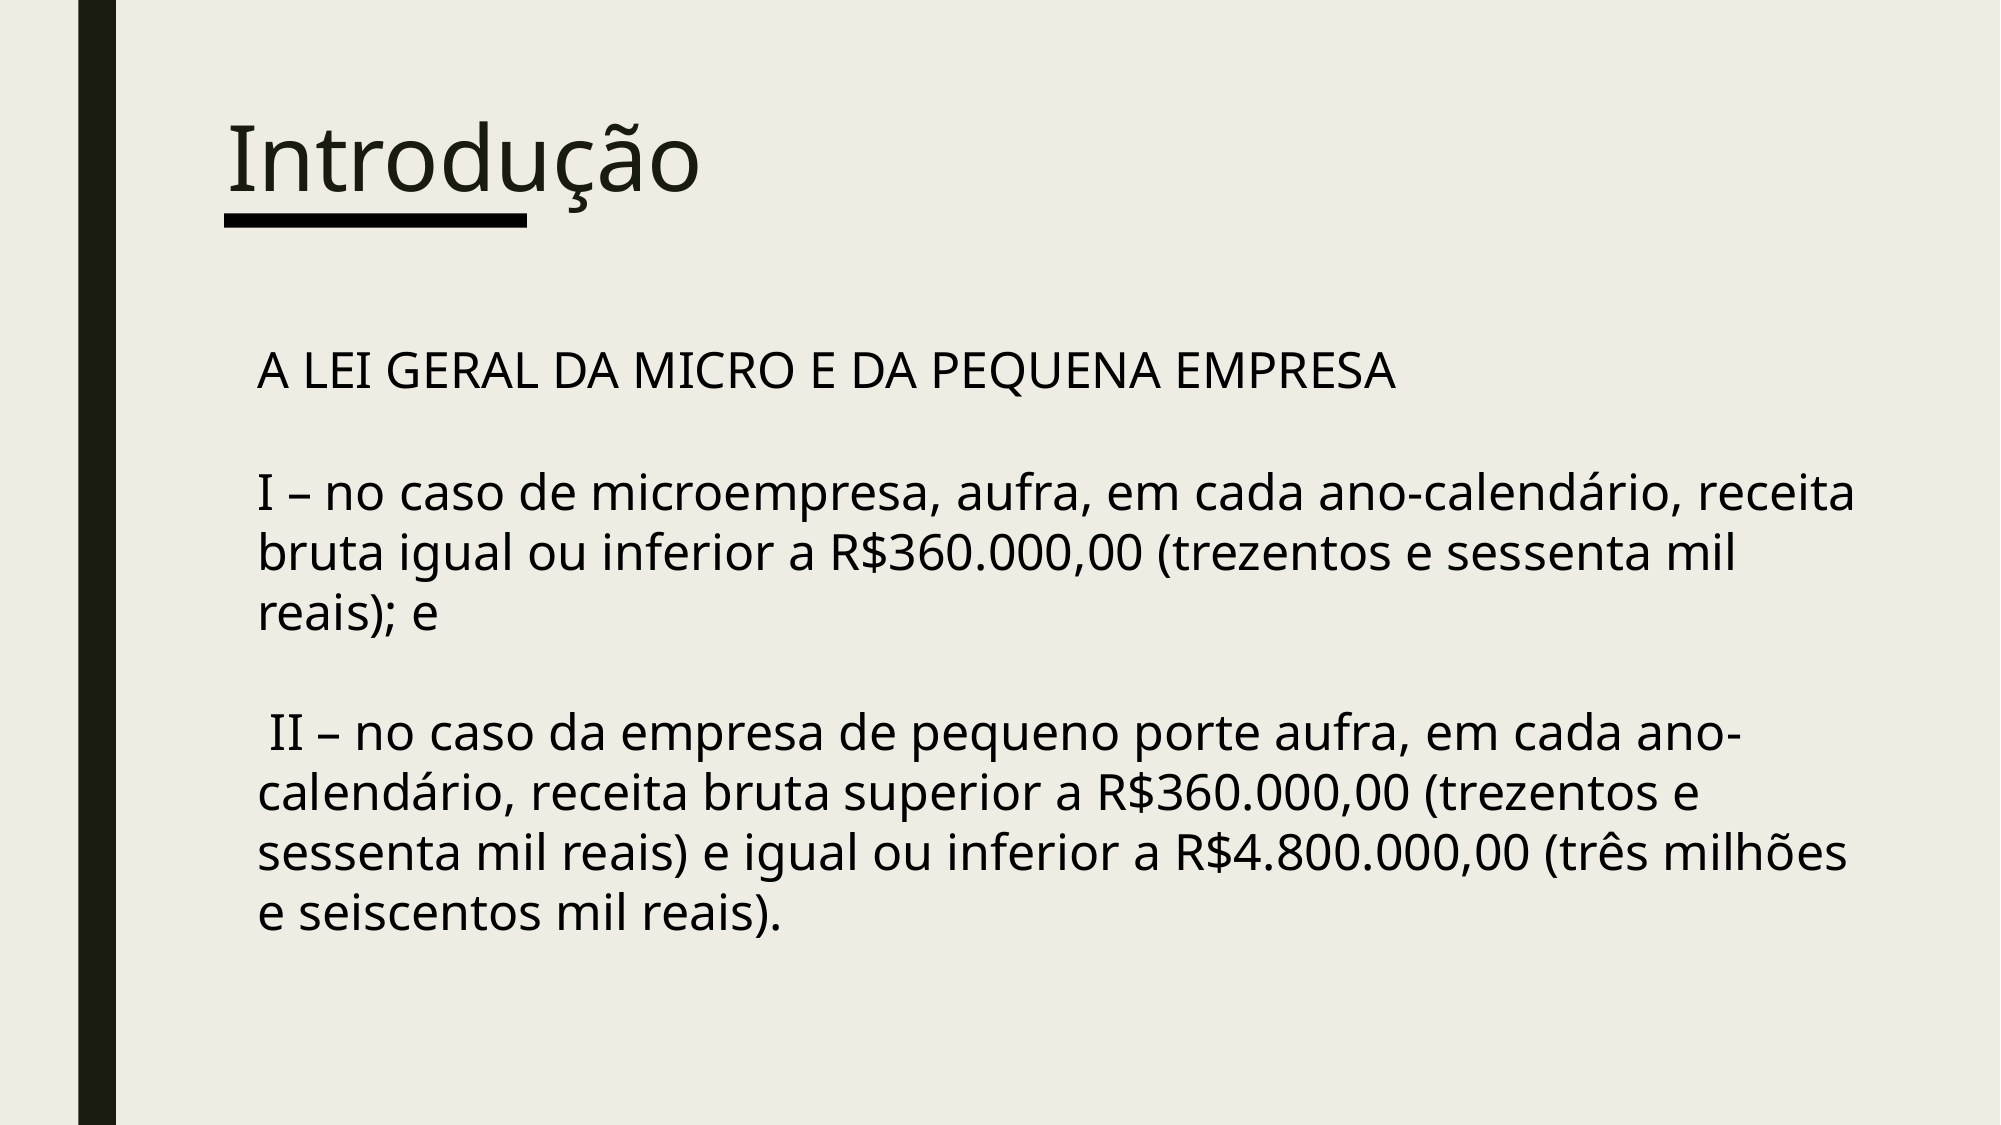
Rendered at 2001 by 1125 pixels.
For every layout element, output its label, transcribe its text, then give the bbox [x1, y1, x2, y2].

text_box [221, 211, 530, 231]
text_box A LEI GERAL DA MICRO E DA PEQUENA EMPRESA [242, 331, 1511, 407]
title Introdução [212, 106, 1788, 350]
text_box I – no caso de microempresa, aufra, em cada ano-calendário, receita bruta igual ou inferior a R$360.000,00 (trezentos e sessenta mil reais); e II – no caso da empresa de pequeno porte aufra, em cada ano-calendário, receita bruta superior a R$360.000,00 (trezentos e sessenta mil reais) e igual ou inferior a R$4.800.000,00 (três milhões e seiscentos mil reais). [242, 453, 1900, 948]
